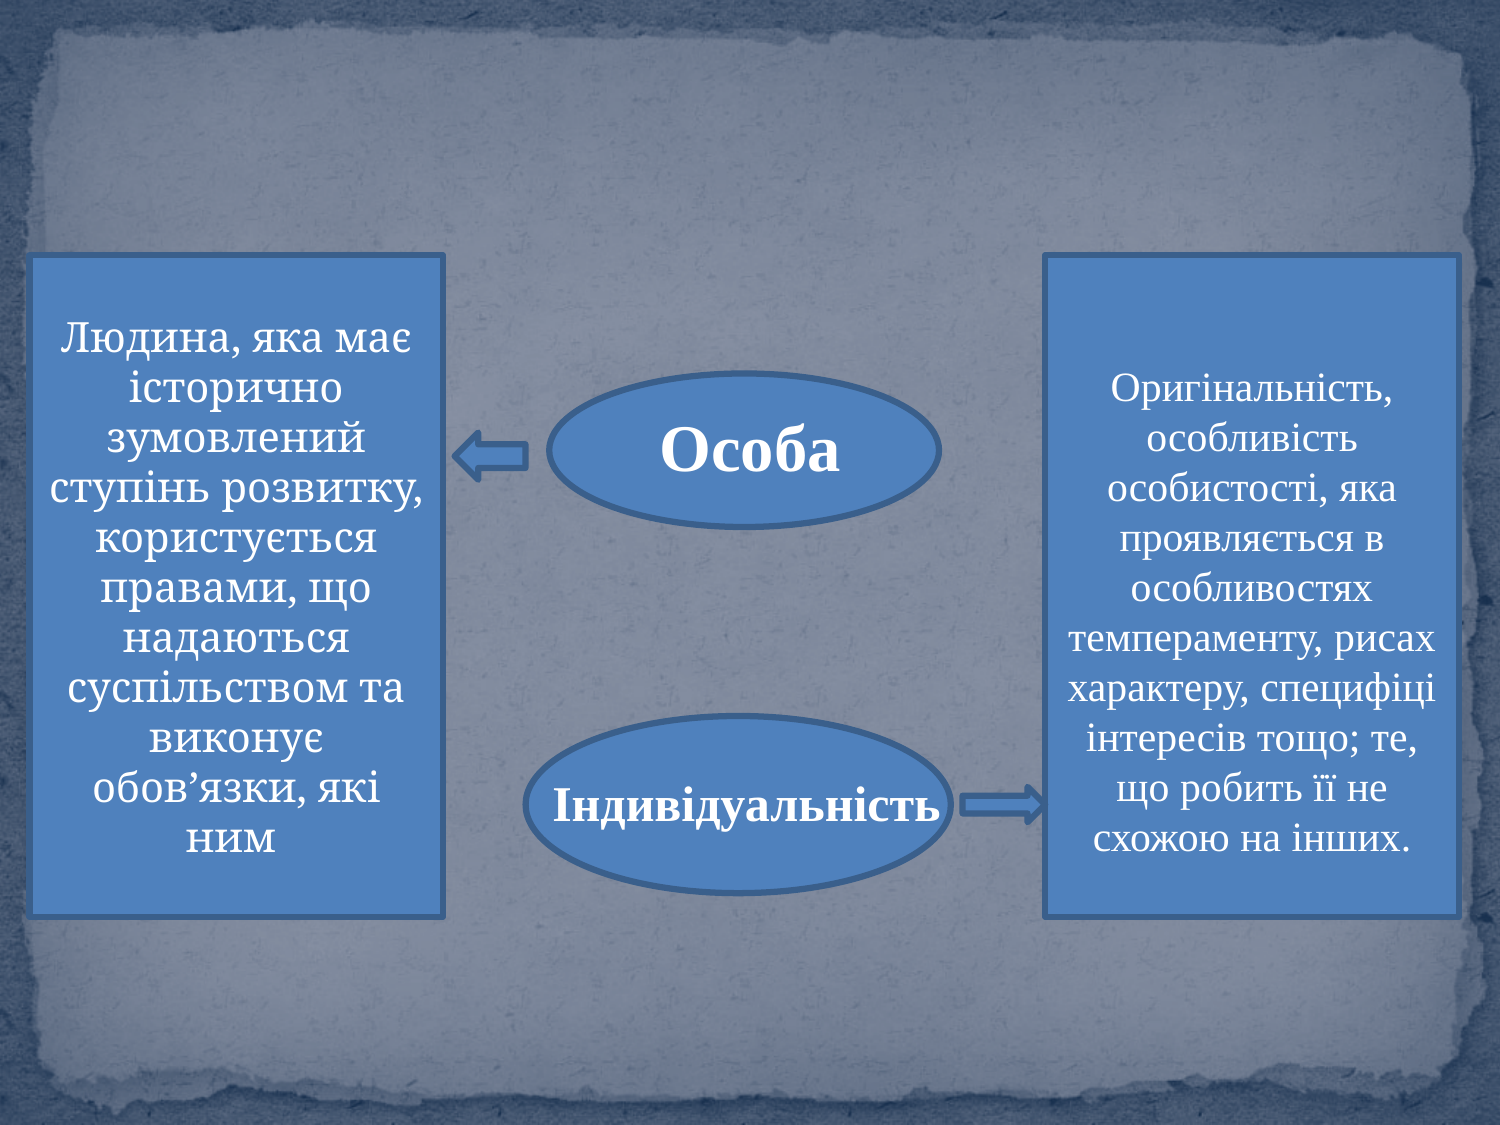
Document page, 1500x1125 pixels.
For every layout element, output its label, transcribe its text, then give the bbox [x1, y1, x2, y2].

text_box Оригінальність, особливість особистості, яка проявляється в особливостях темпераменту, рисах характеру, специфіці інтересів тощо; те, що робить її не схожою на інших. [1045, 352, 1459, 868]
text_box [522, 771, 537, 838]
text_box [1042, 252, 1462, 920]
text_box [451, 429, 529, 483]
text_box [546, 370, 943, 531]
text_box [537, 839, 939, 897]
text_box Особа [644, 397, 857, 493]
text_box [545, 712, 931, 763]
text_box [959, 783, 1049, 826]
text_box Людина, яка має історично зумовлений ступінь розвитку, користується правами, що надаються суспільством та виконує обов’язки, які ним [26, 252, 446, 920]
text_box Індивідуальність [537, 763, 957, 839]
